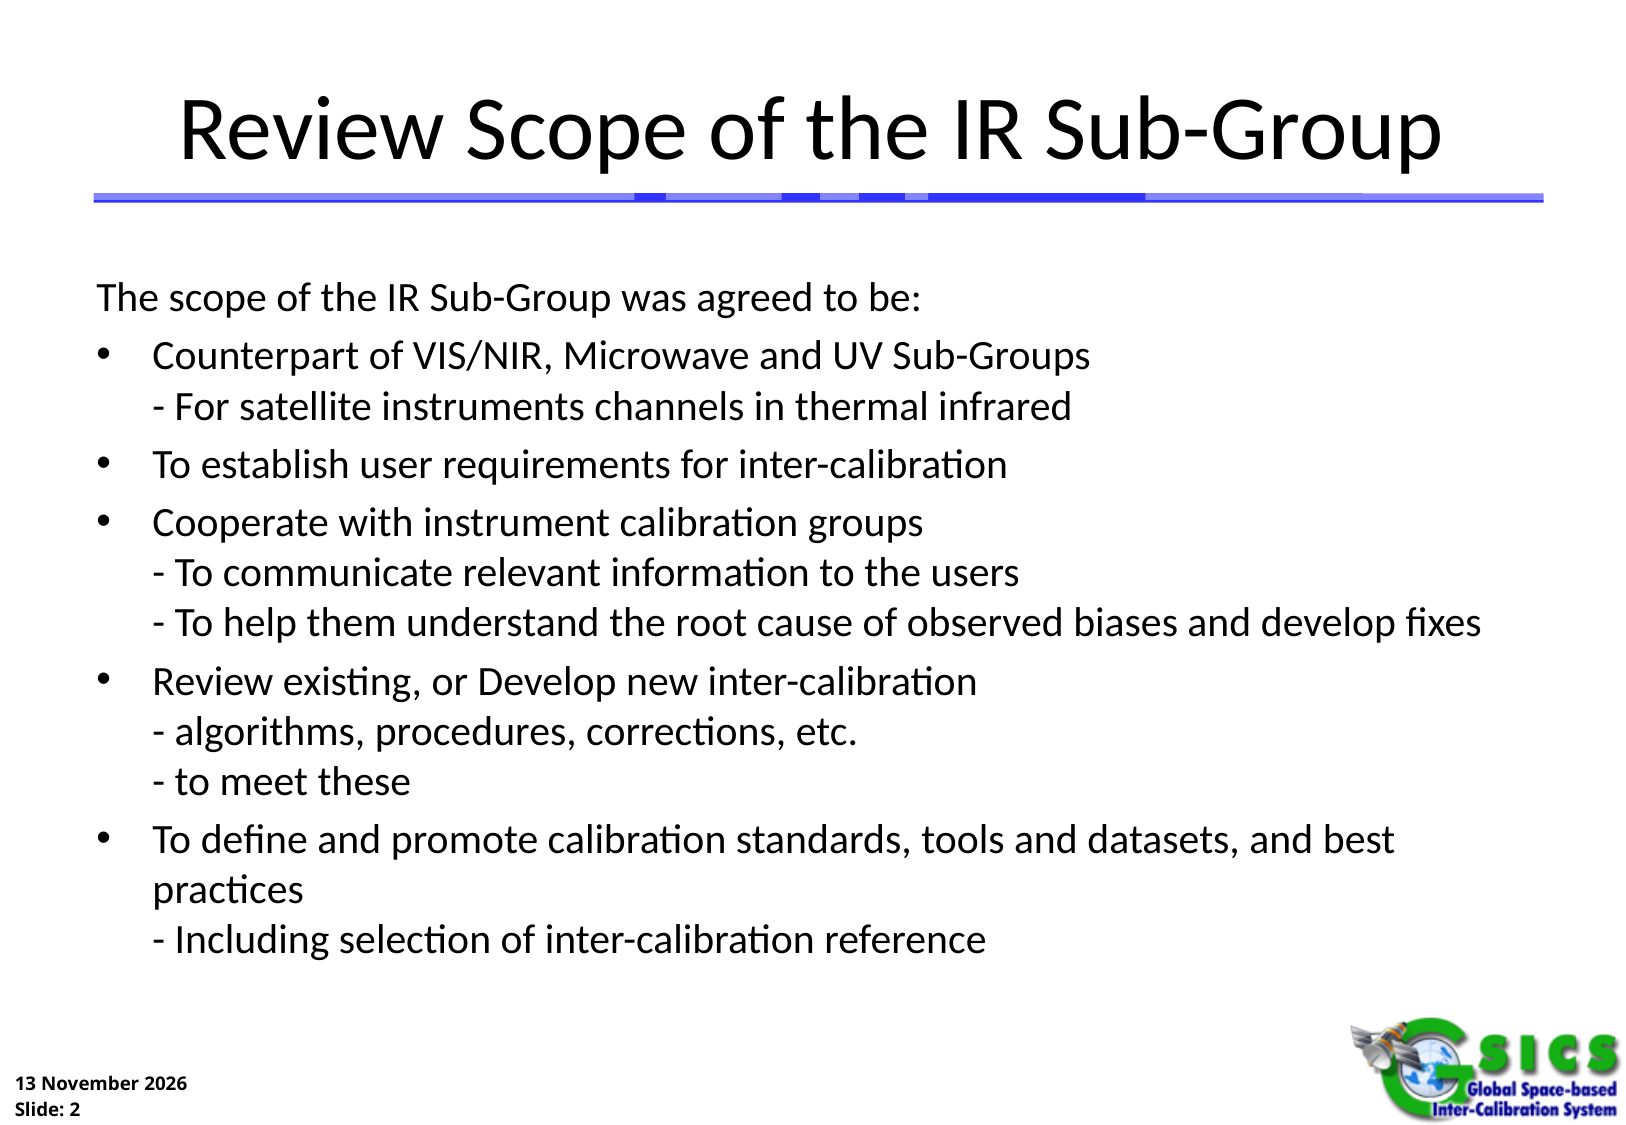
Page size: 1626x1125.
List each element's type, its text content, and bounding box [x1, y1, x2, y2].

list The scope of the IR Sub-Group was agreed to be: Counterpart of VIS/NIR, Microwave and UV Sub-Groups - For satellite instruments channels in thermal infrared To establish user requirements for inter-calibration Cooperate with instrument calibration groups - To communicate relevant information to the users - To help them understand the root cause of observed biases and develop fixes Review existing, or Develop new inter-calibration - algorithms, procedures, corrections, etc. - to meet these To define and promote calibration standards, tools and datasets, and best practices - Including selection of inter-calibration reference [80, 262, 1544, 1006]
title Review Scope of the IR Sub-Group [80, 44, 1544, 202]
picture [1343, 1010, 1625, 1125]
